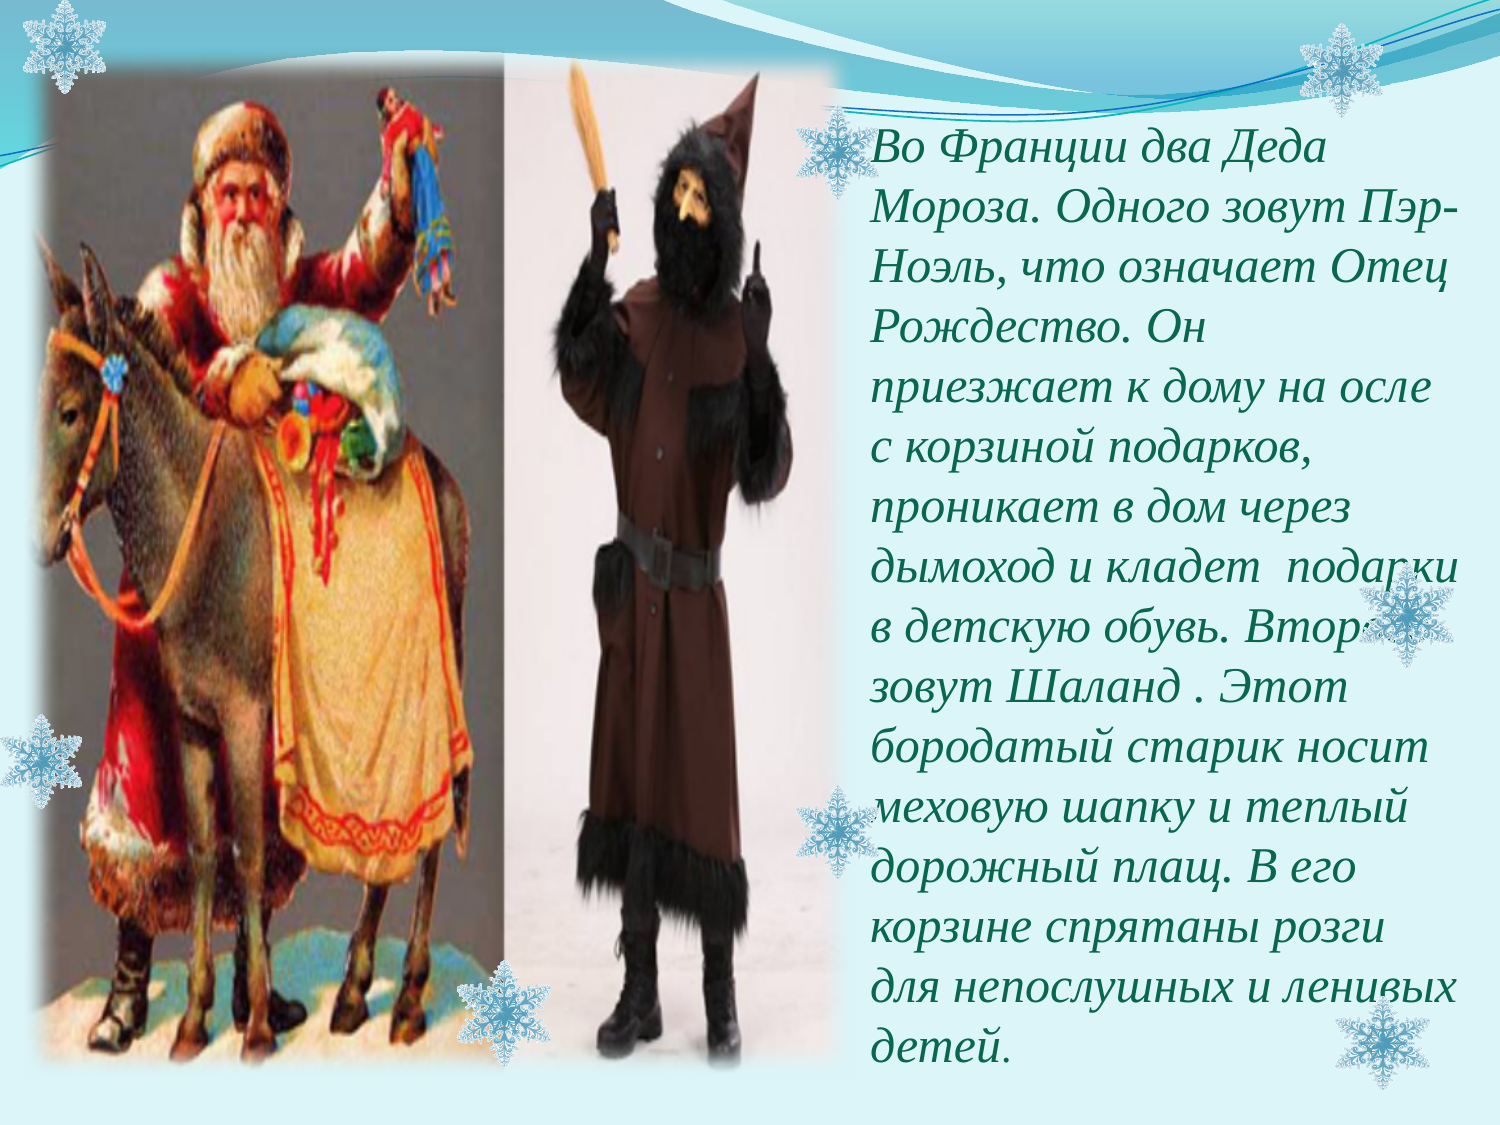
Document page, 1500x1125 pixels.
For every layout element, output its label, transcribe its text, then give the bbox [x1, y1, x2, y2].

picture [1300, 23, 1384, 118]
picture [0, 0, 880, 1079]
picture [1335, 995, 1430, 1091]
picture [1359, 562, 1454, 669]
text_box Во Франции два Деда Мороза. Одного зовут Пэр-Ноэль, что означает Отец Рождество. Он приезжает к дому на осле с корзиной подарков, проникает в дом через дымоход и кладет подарки в детскую обувь. Второго зовут Шаланд . Этот бородатый старик носит меховую шапку и теплый дорожный плащ. В его корзине спрятаны розги для непослушных и ленивых детей. [855, 105, 1477, 1081]
